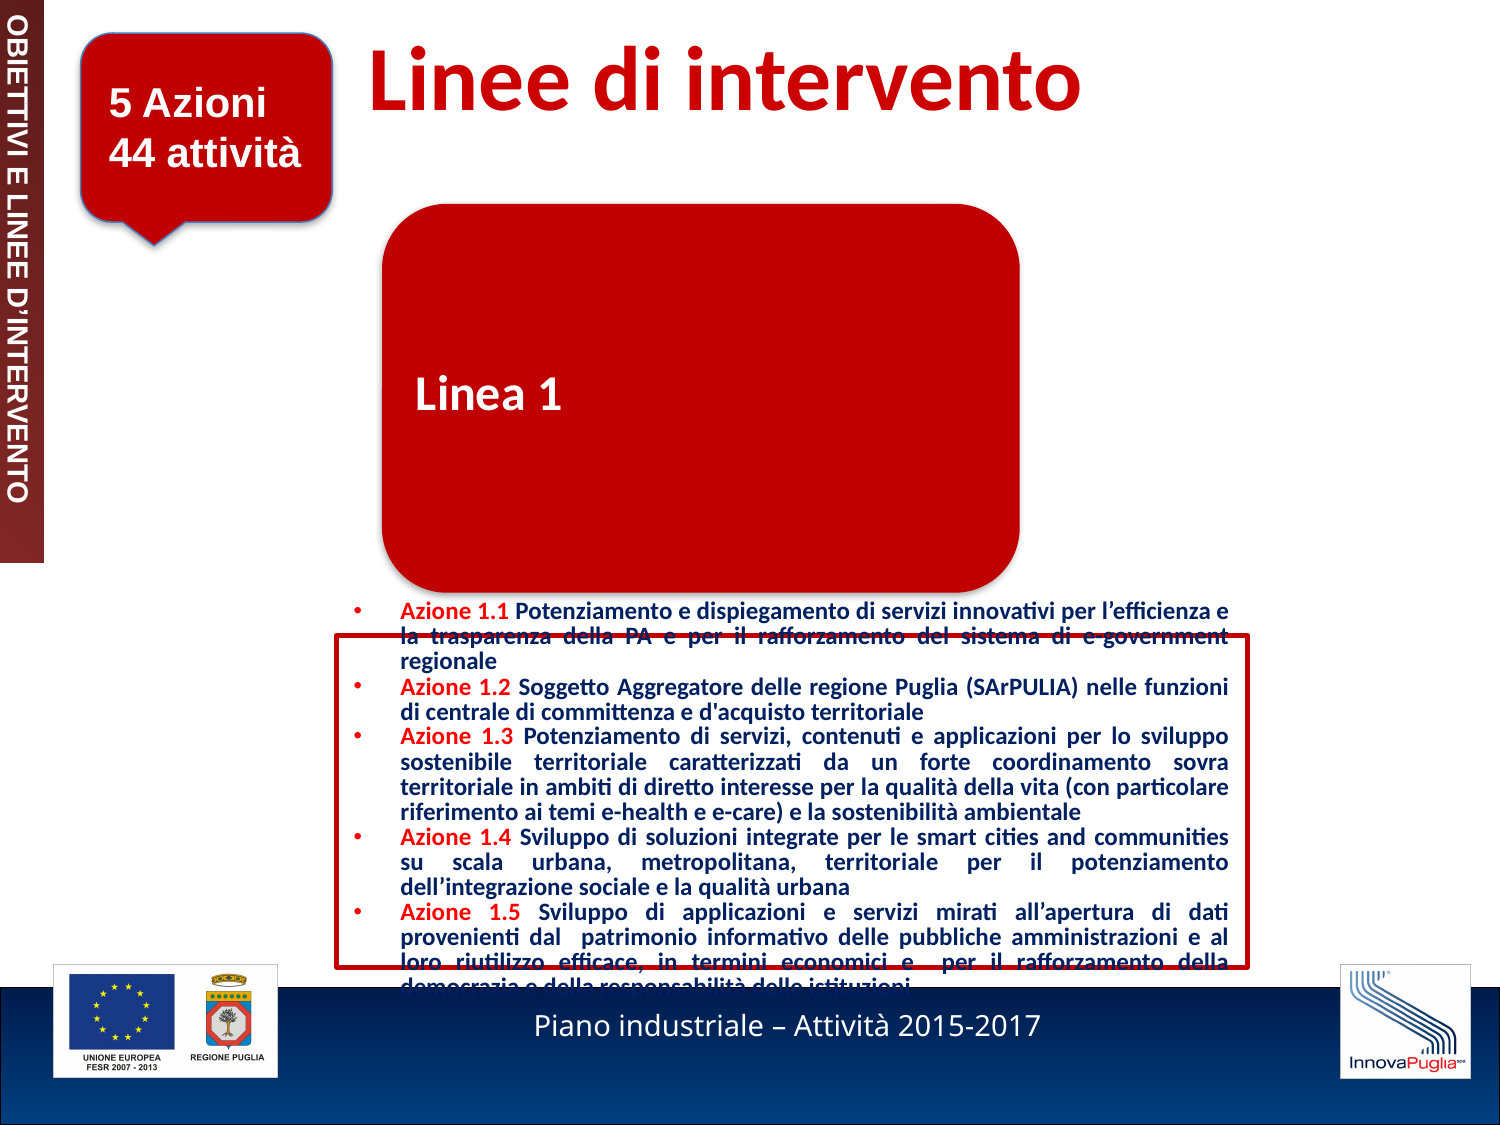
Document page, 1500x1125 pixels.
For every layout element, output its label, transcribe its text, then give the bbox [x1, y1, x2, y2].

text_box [336, 160, 1248, 968]
text_box [44, 0, 1500, 75]
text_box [80, 32, 333, 223]
picture [53, 964, 278, 1078]
picture [1340, 964, 1471, 1079]
text_box [339, 72, 1500, 148]
text_box OBIETTIVI E LINEE D’INTERVENTO [0, 0, 44, 563]
